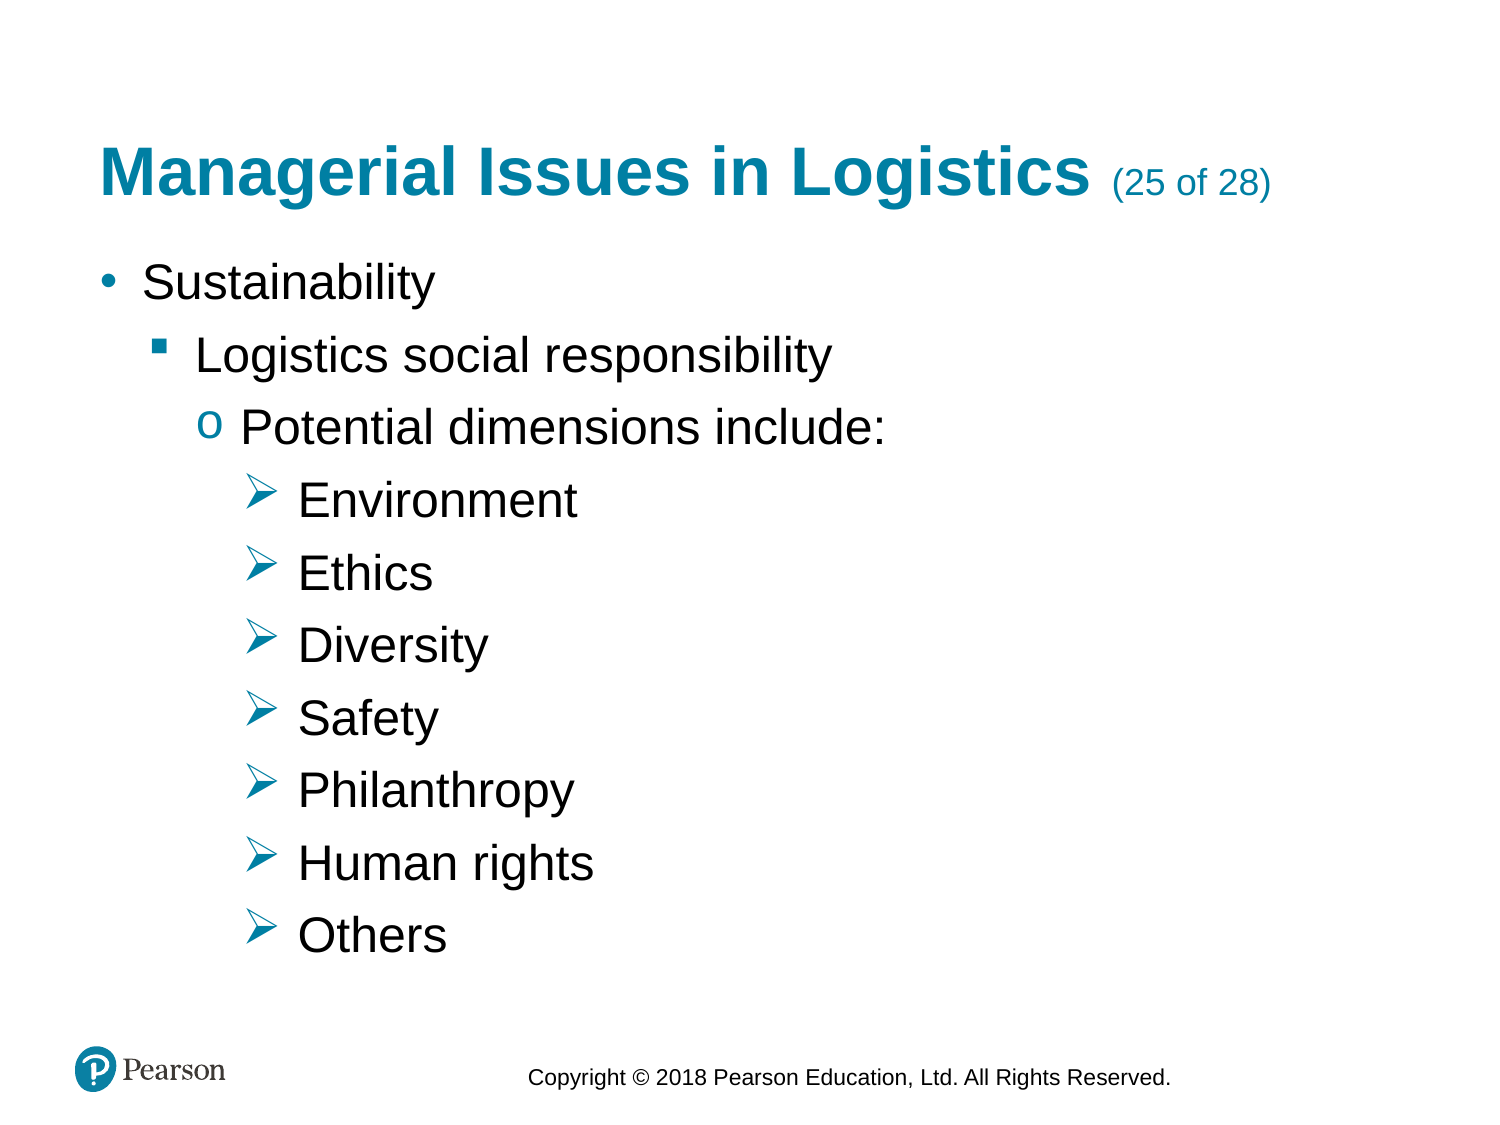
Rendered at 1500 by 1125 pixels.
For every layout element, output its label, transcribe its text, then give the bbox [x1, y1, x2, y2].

title Managerial Issues in Logistics (25 of 28) [99, 119, 1450, 210]
list Sustainability Logistics social responsibility Potential dimensions include: Environment Ethics Diversity Safety Philanthropy Human rights Others [99, 249, 1425, 1005]
